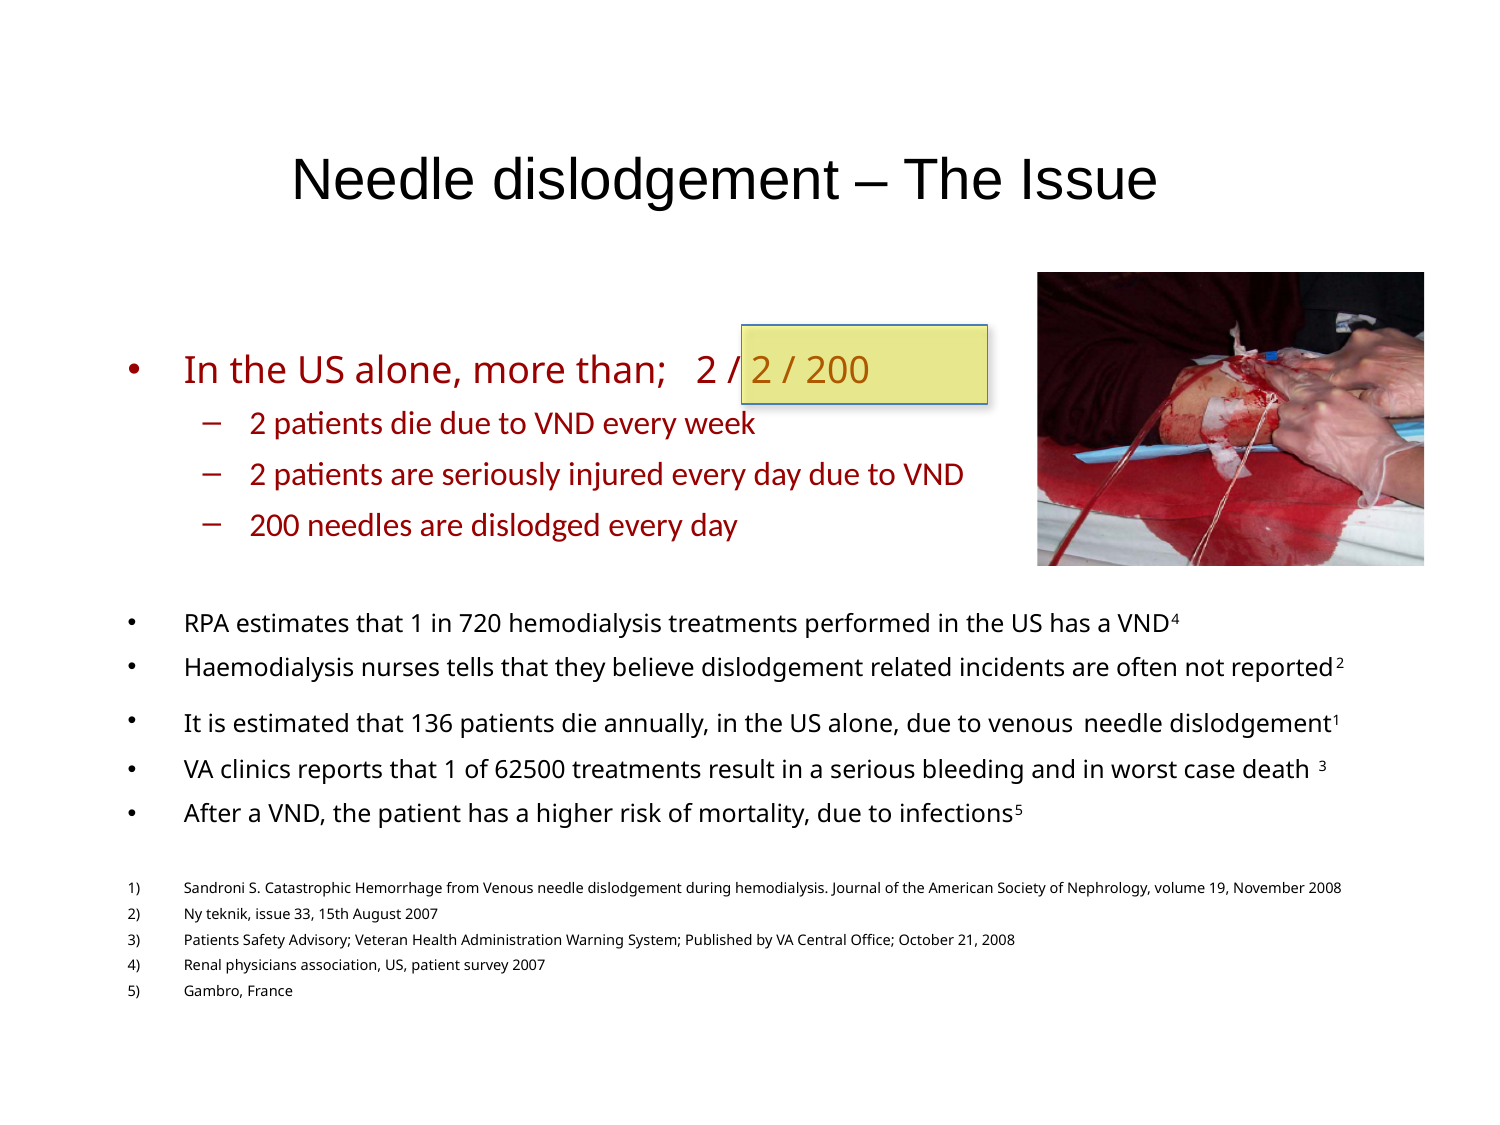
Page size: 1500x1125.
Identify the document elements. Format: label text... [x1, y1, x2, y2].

text_box [741, 324, 988, 405]
picture [1037, 272, 1425, 567]
title Needle dislodgement – The Issue [64, 82, 1388, 270]
list In the US alone, more than; 2 / 2 / 200 2 patients die due to VND every week 2 patients are seriously injured every day due to VND 200 needles are dislodged every day RPA estimates that 1 in 720 hemodialysis treatments performed in the US has a VND4 Haemodialysis nurses tells that they believe dislodgement related incidents are often not reported2 It is estimated that 136 patients die annually, in the US alone, due to venous needle dislodgement1 VA clinics reports that 1 of 62500 treatments result in a serious bleeding and in worst case death 3 After a VND, the patient has a higher risk of mortality, due to infections5 Sandroni S. Catastrophic Hemorrhage from Venous needle dislodgement during hemodialysis. Journal of the American Society of Nephrology, volume 19, November 2008 Ny teknik, issue 33, 15th August 2007 Patients Safety Advisory; Veteran Health Administration Warning System; Published by VA Central Office; October 21, 2008 Renal physicians association, US, patient survey 2007 5) Gambro, France [112, 324, 1471, 1059]
